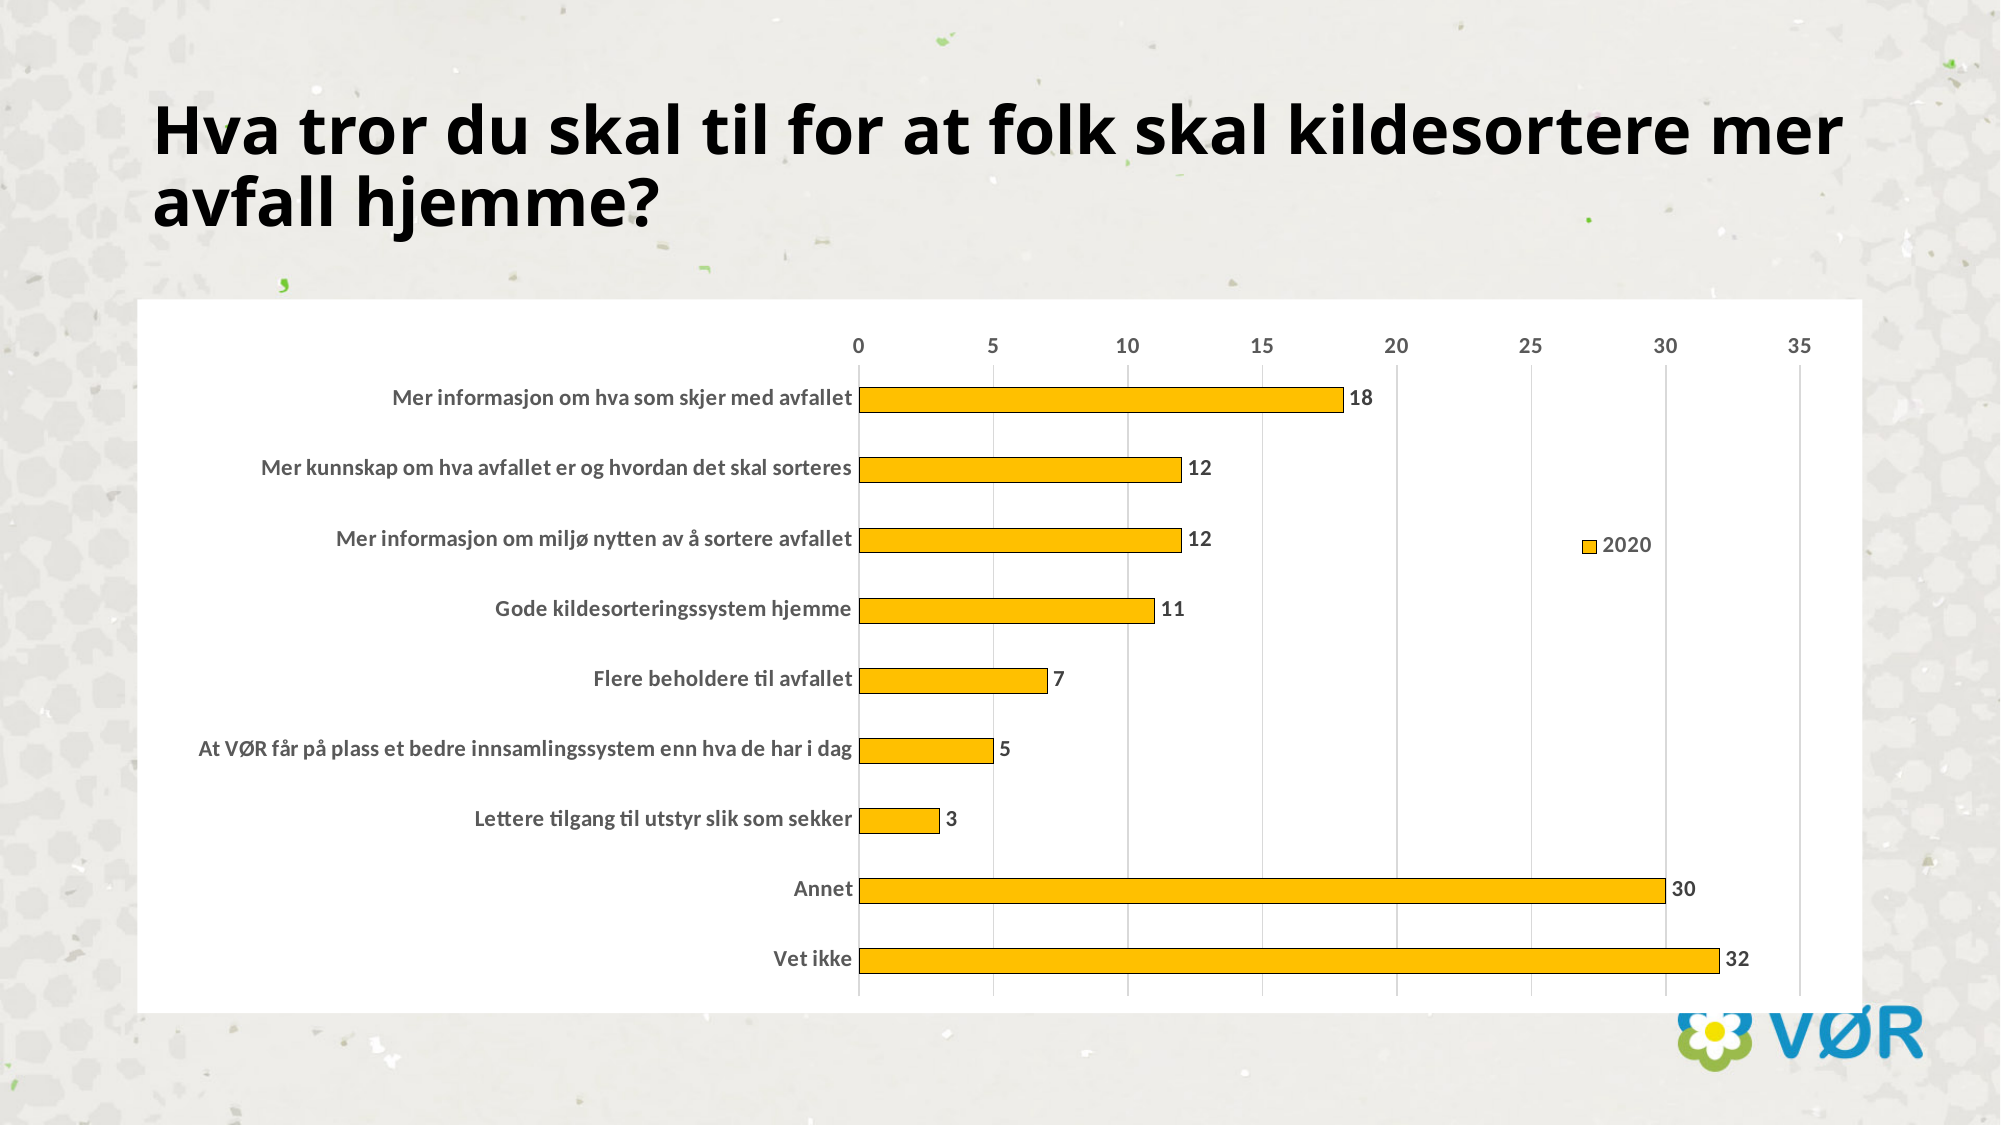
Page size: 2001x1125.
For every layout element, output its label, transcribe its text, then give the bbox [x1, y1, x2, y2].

picture [0, 0, 2001, 1125]
chart [137, 299, 1863, 1014]
title Hva tror du skal til for at folk skal kildesortere mer avfall hjemme? [137, 59, 1863, 278]
